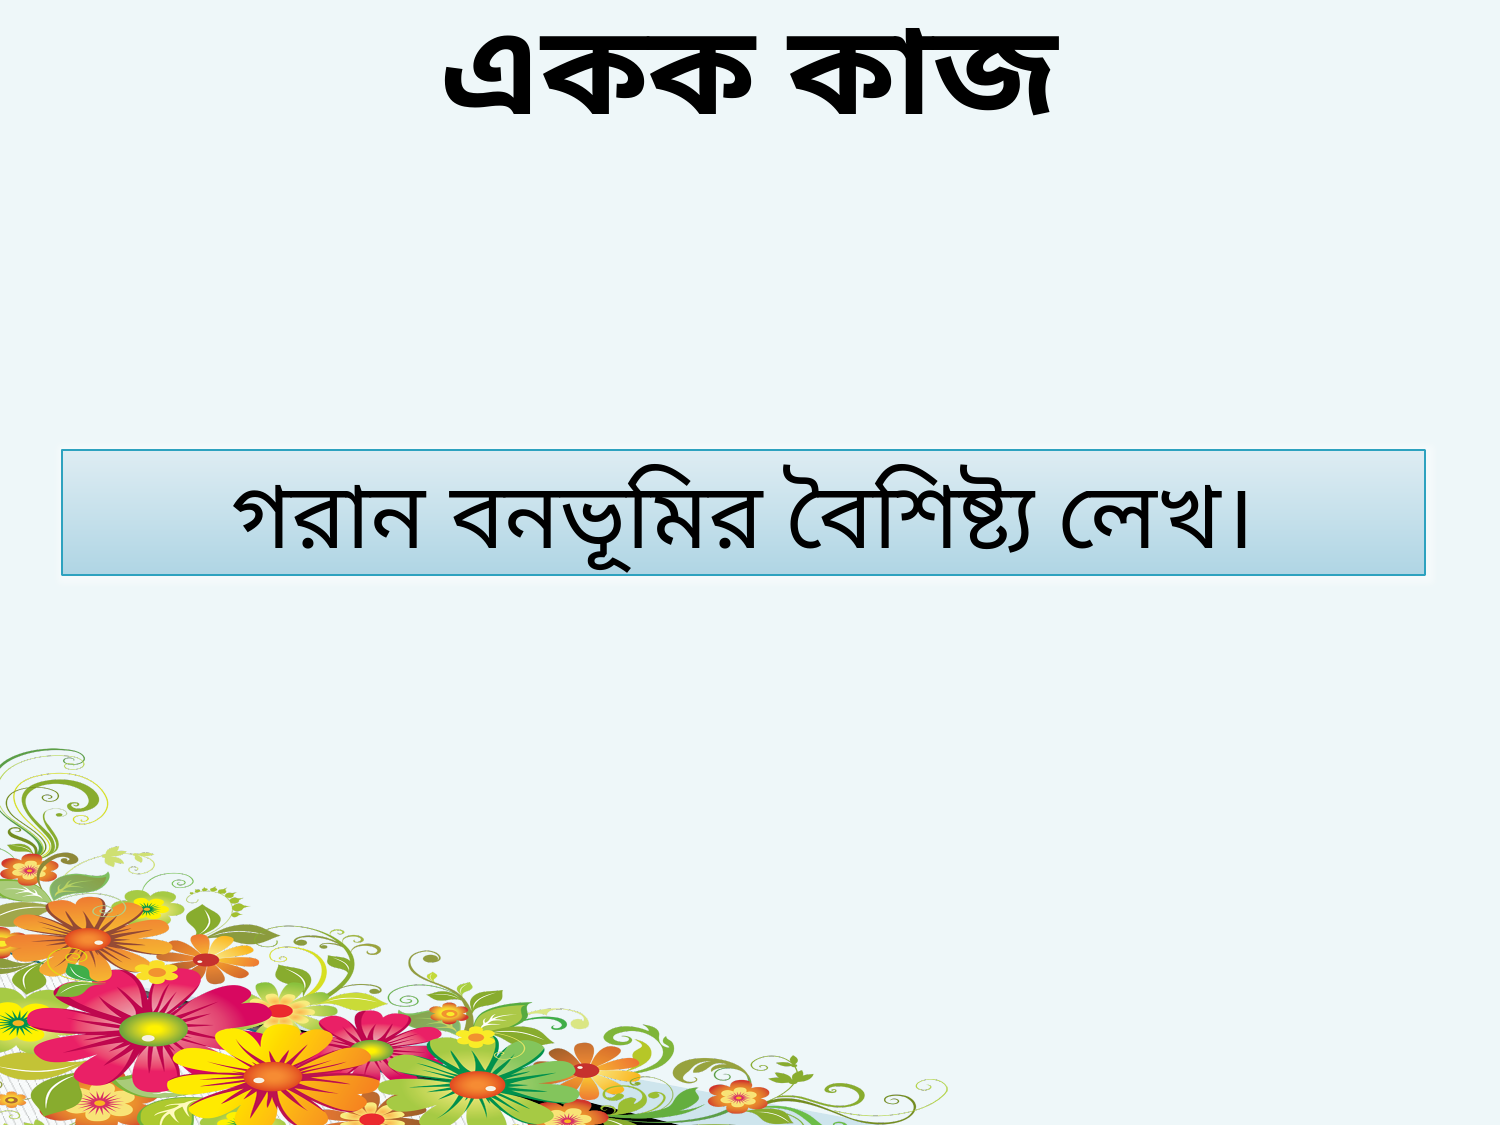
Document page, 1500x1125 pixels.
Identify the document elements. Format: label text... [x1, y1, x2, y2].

text_box গরান বনভূমির বৈশিষ্ট্য লেখ। [61, 449, 1426, 576]
title একক কাজ [75, 0, 1425, 130]
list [0, 745, 951, 1125]
